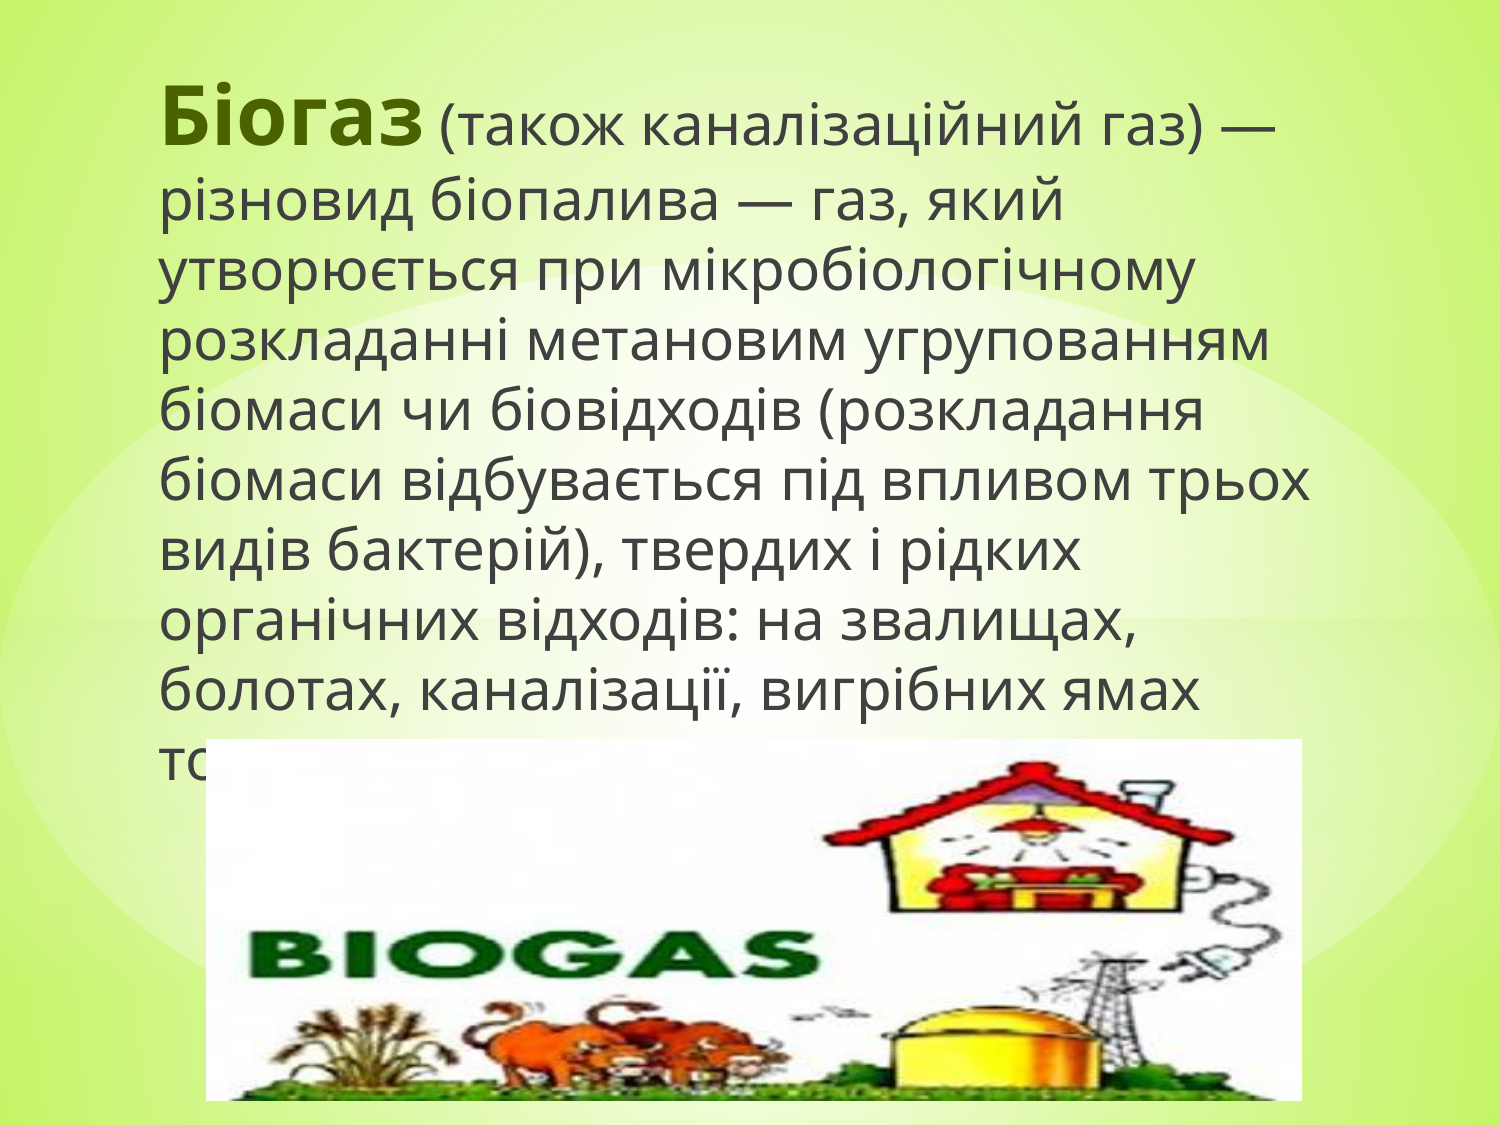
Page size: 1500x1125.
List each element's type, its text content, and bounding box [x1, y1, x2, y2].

picture [206, 739, 1303, 1101]
list Біогаз (також каналізаційний газ) — різновид біопалива — газ, який утворюється при мікробіологічному розкладанні метановим угрупованням біомаси чи біовідходів (розкладання біомаси відбувається під впливом трьох видів бактерій), твердих і рідких органічних відходів: на звалищах, болотах, каналізації, вигрібних ямах тощо [135, 54, 1332, 625]
